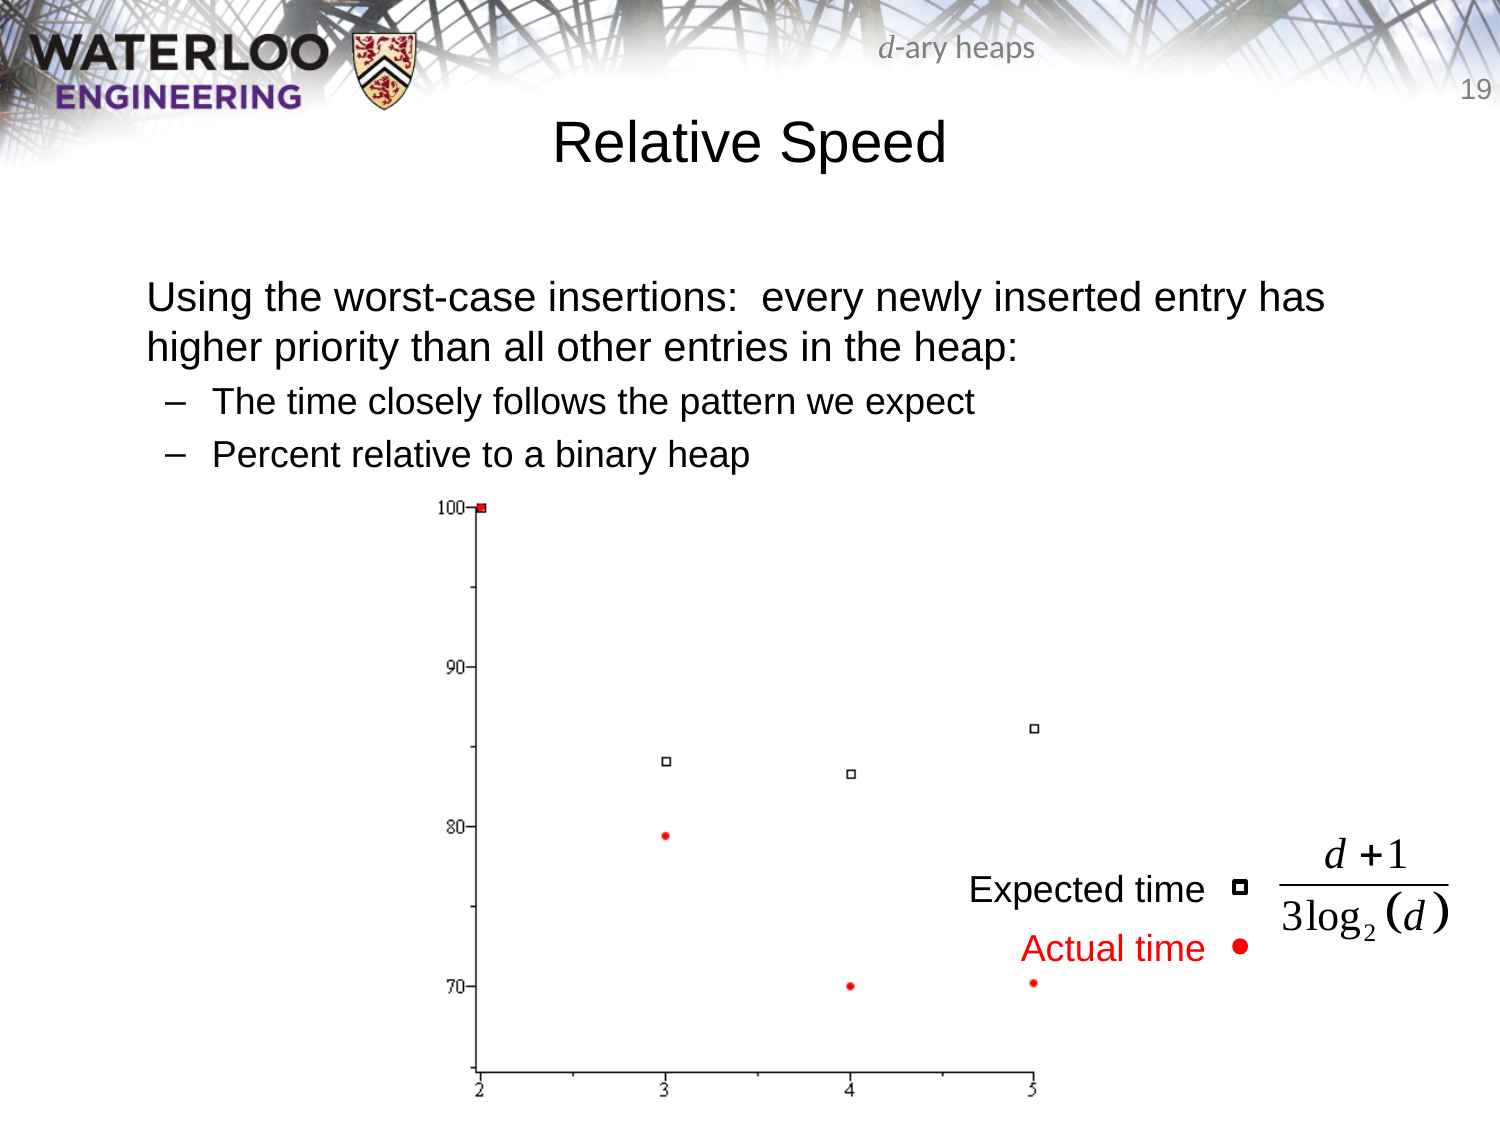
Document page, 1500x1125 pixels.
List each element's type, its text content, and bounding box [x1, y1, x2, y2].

picture [0, 0, 1500, 1125]
title Relative Speed [74, 44, 1426, 233]
text_box Actual time [1071, 916, 1222, 977]
text_box Expected time [1071, 857, 1221, 918]
text_box [1232, 879, 1248, 895]
list Using the worst-case insertions: every newly inserted entry has higher priority than all other entries in the heap: The time closely follows the pattern we expect Percent relative to a binary heap [74, 262, 1426, 1006]
text_box [1232, 938, 1249, 955]
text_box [1271, 824, 1459, 956]
